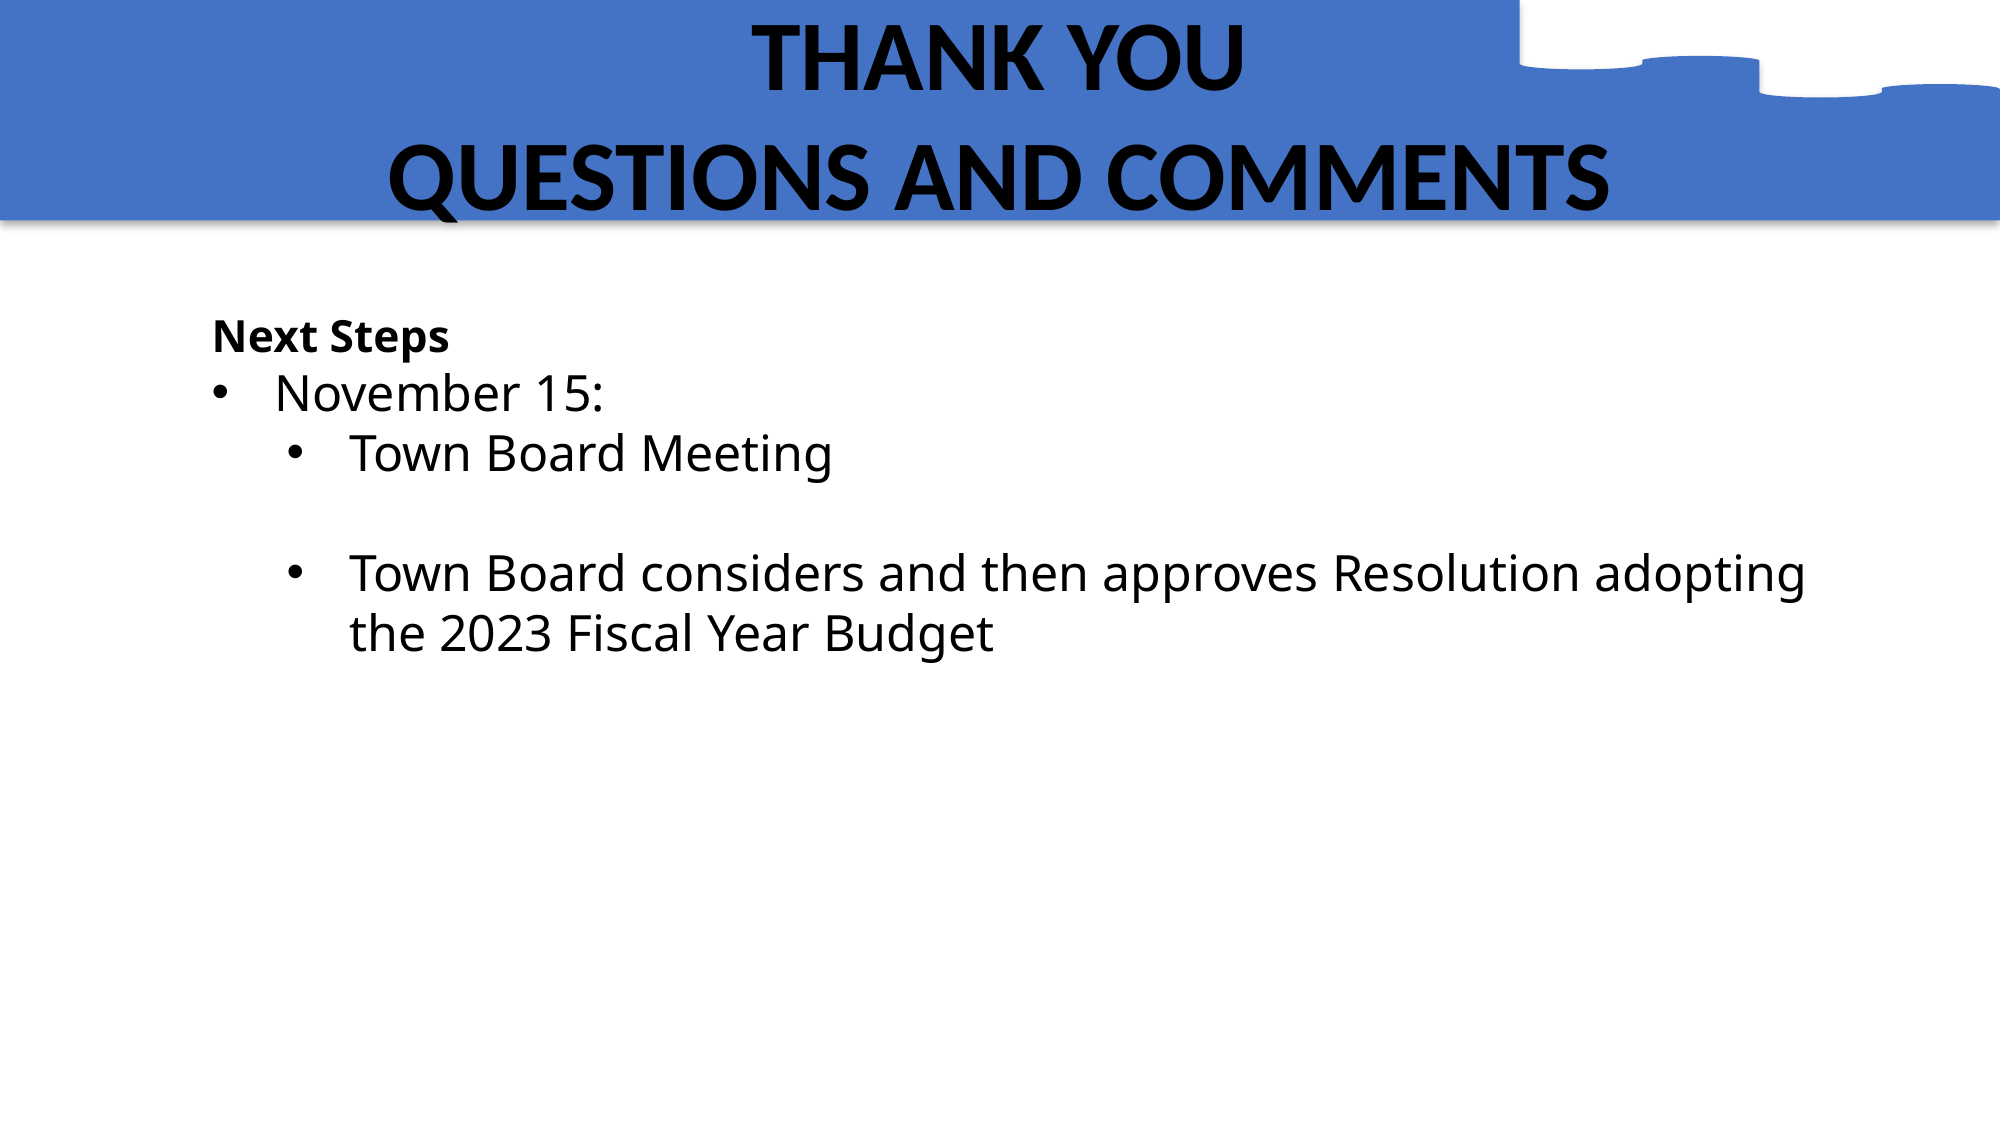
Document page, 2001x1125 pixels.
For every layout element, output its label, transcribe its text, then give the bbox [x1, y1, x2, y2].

text_box Next Steps November 15: Town Board Meeting Town Board considers and then approves Resolution adopting the 2023 Fiscal Year Budget [196, 300, 1901, 669]
text_box THANK YOU QUESTIONS AND COMMENTS [0, 0, 2000, 221]
